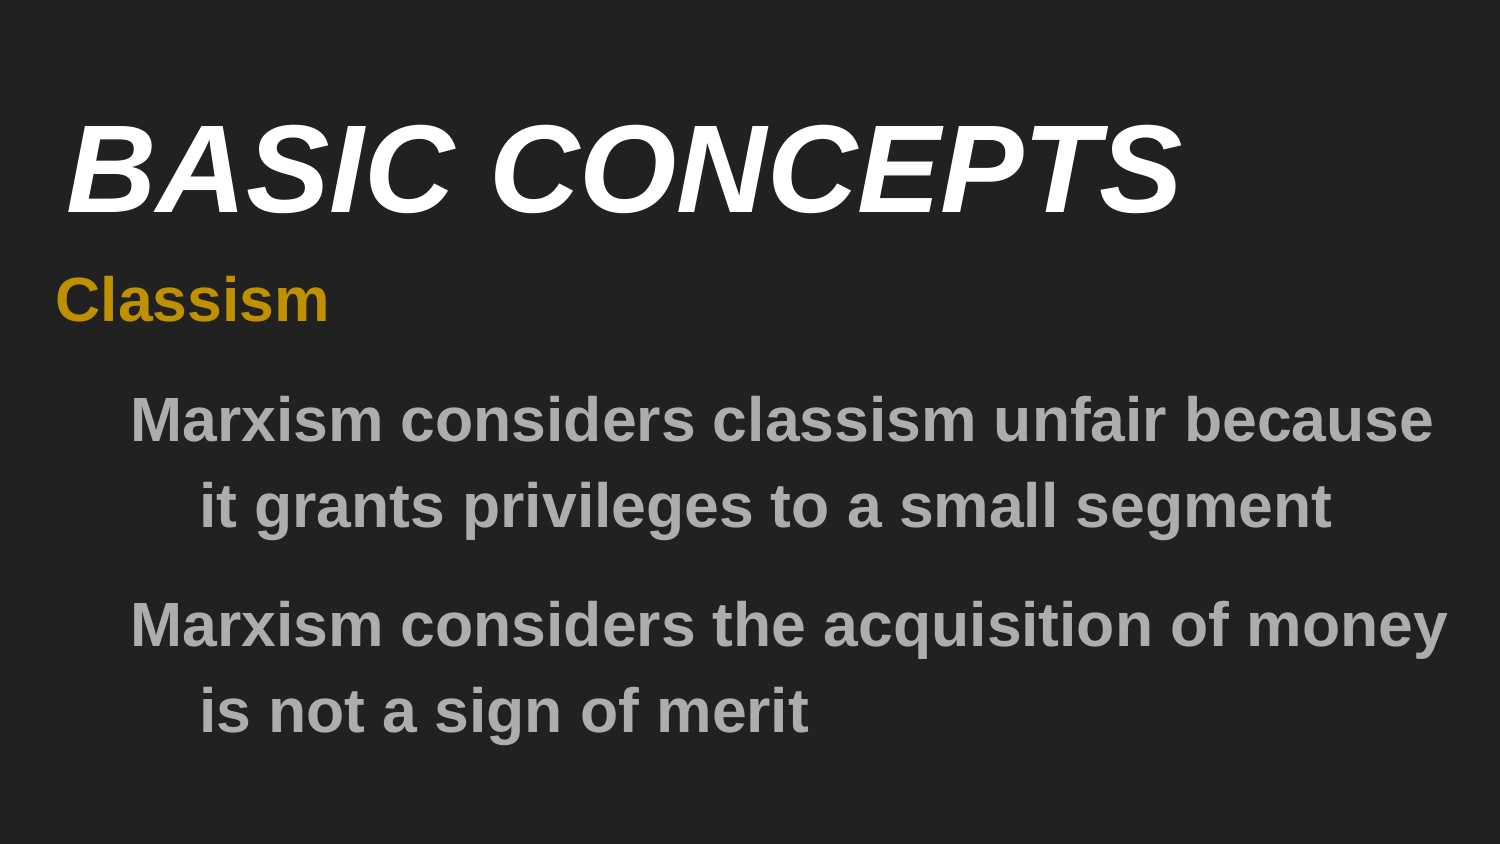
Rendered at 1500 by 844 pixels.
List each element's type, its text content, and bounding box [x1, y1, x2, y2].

list Classism Marxism considers classism unfair because it grants privileges to a small segment Marxism considers the acquisition of money is not a sign of merit [34, 232, 1476, 813]
title BASIC CONCEPTS [50, 72, 1450, 168]
